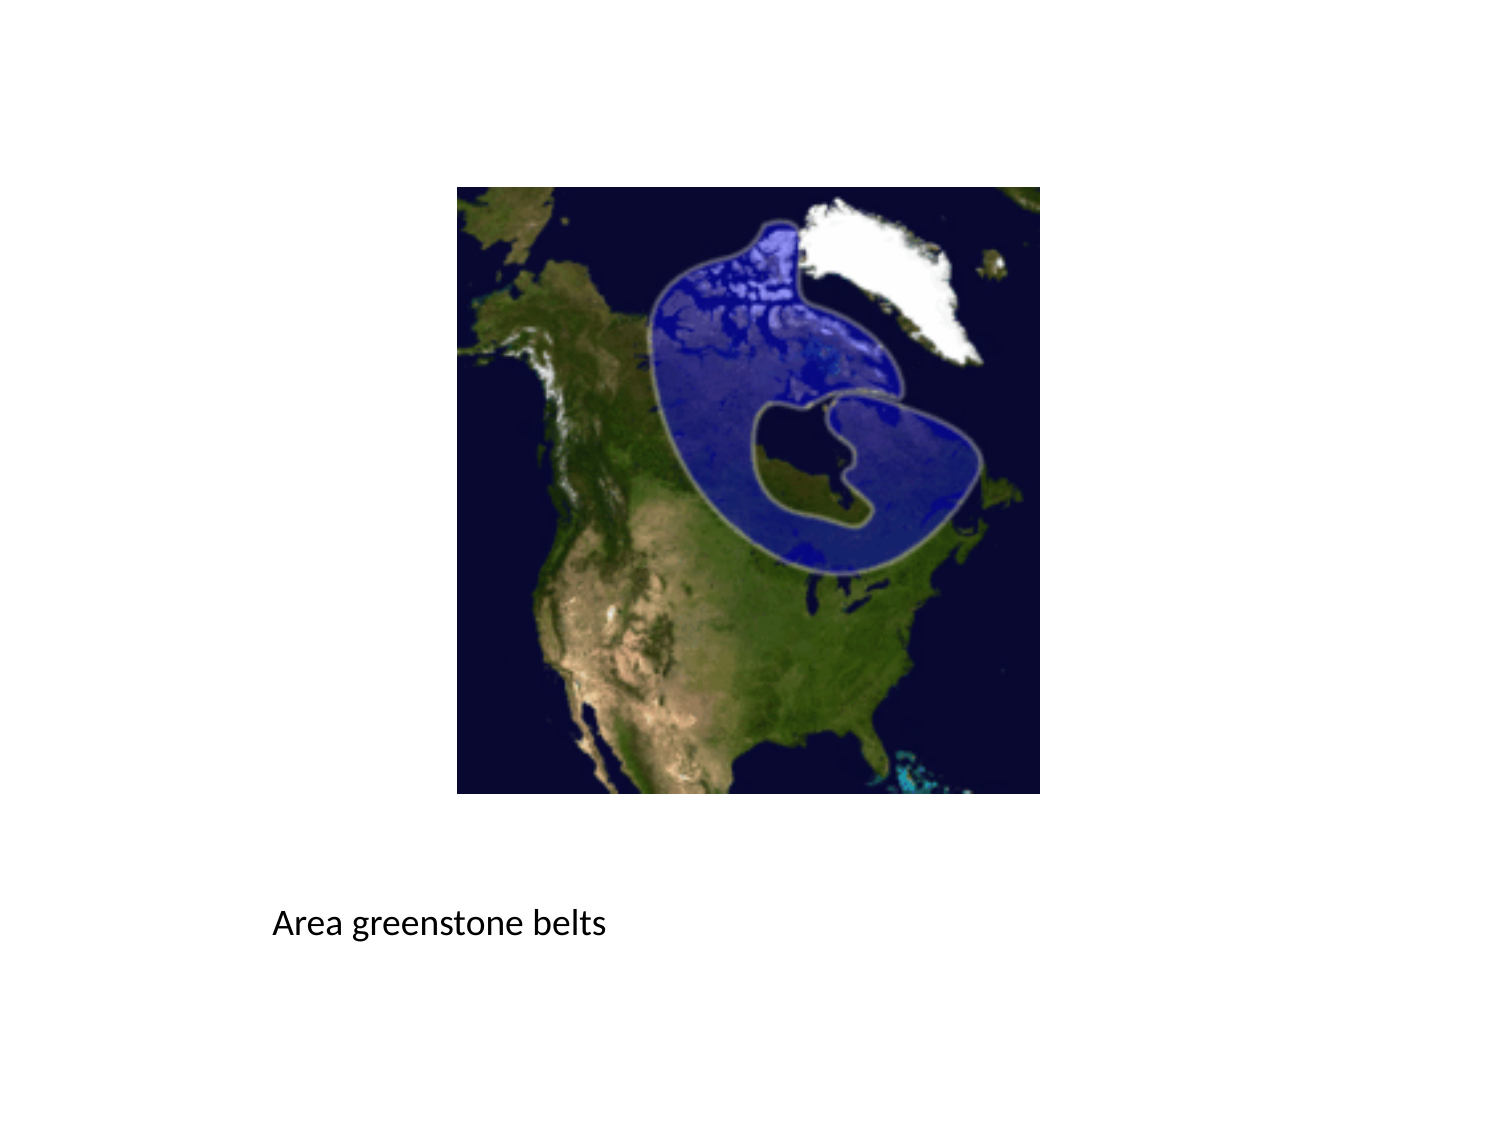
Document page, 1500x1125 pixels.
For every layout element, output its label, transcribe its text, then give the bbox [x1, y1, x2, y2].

picture [456, 187, 1040, 794]
text_box Area greenstone belts [257, 890, 645, 951]
